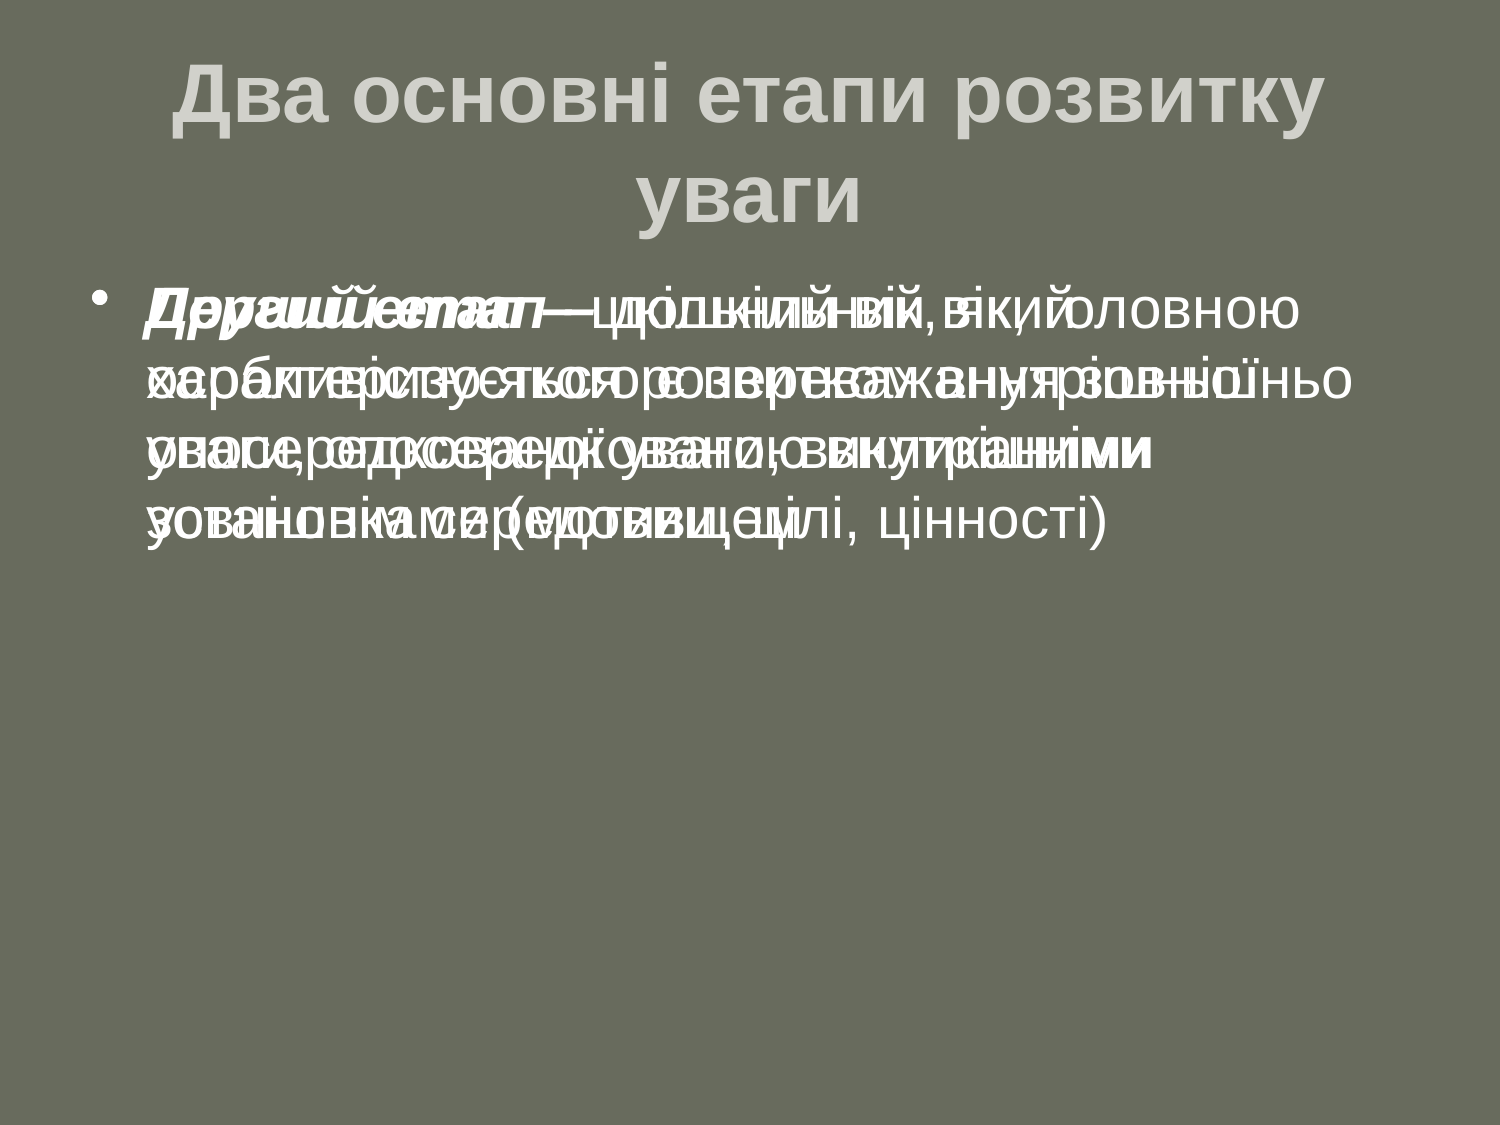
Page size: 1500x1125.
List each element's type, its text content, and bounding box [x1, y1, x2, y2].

title Два основні етапи розвитку уваги [75, 45, 1425, 233]
list Другий етап – шкільний вік, який характеризується розвитком внутрішньої уваги, опосередкованою внутрішніми установками (мотиви, цілі, цінності) [75, 262, 1425, 1005]
